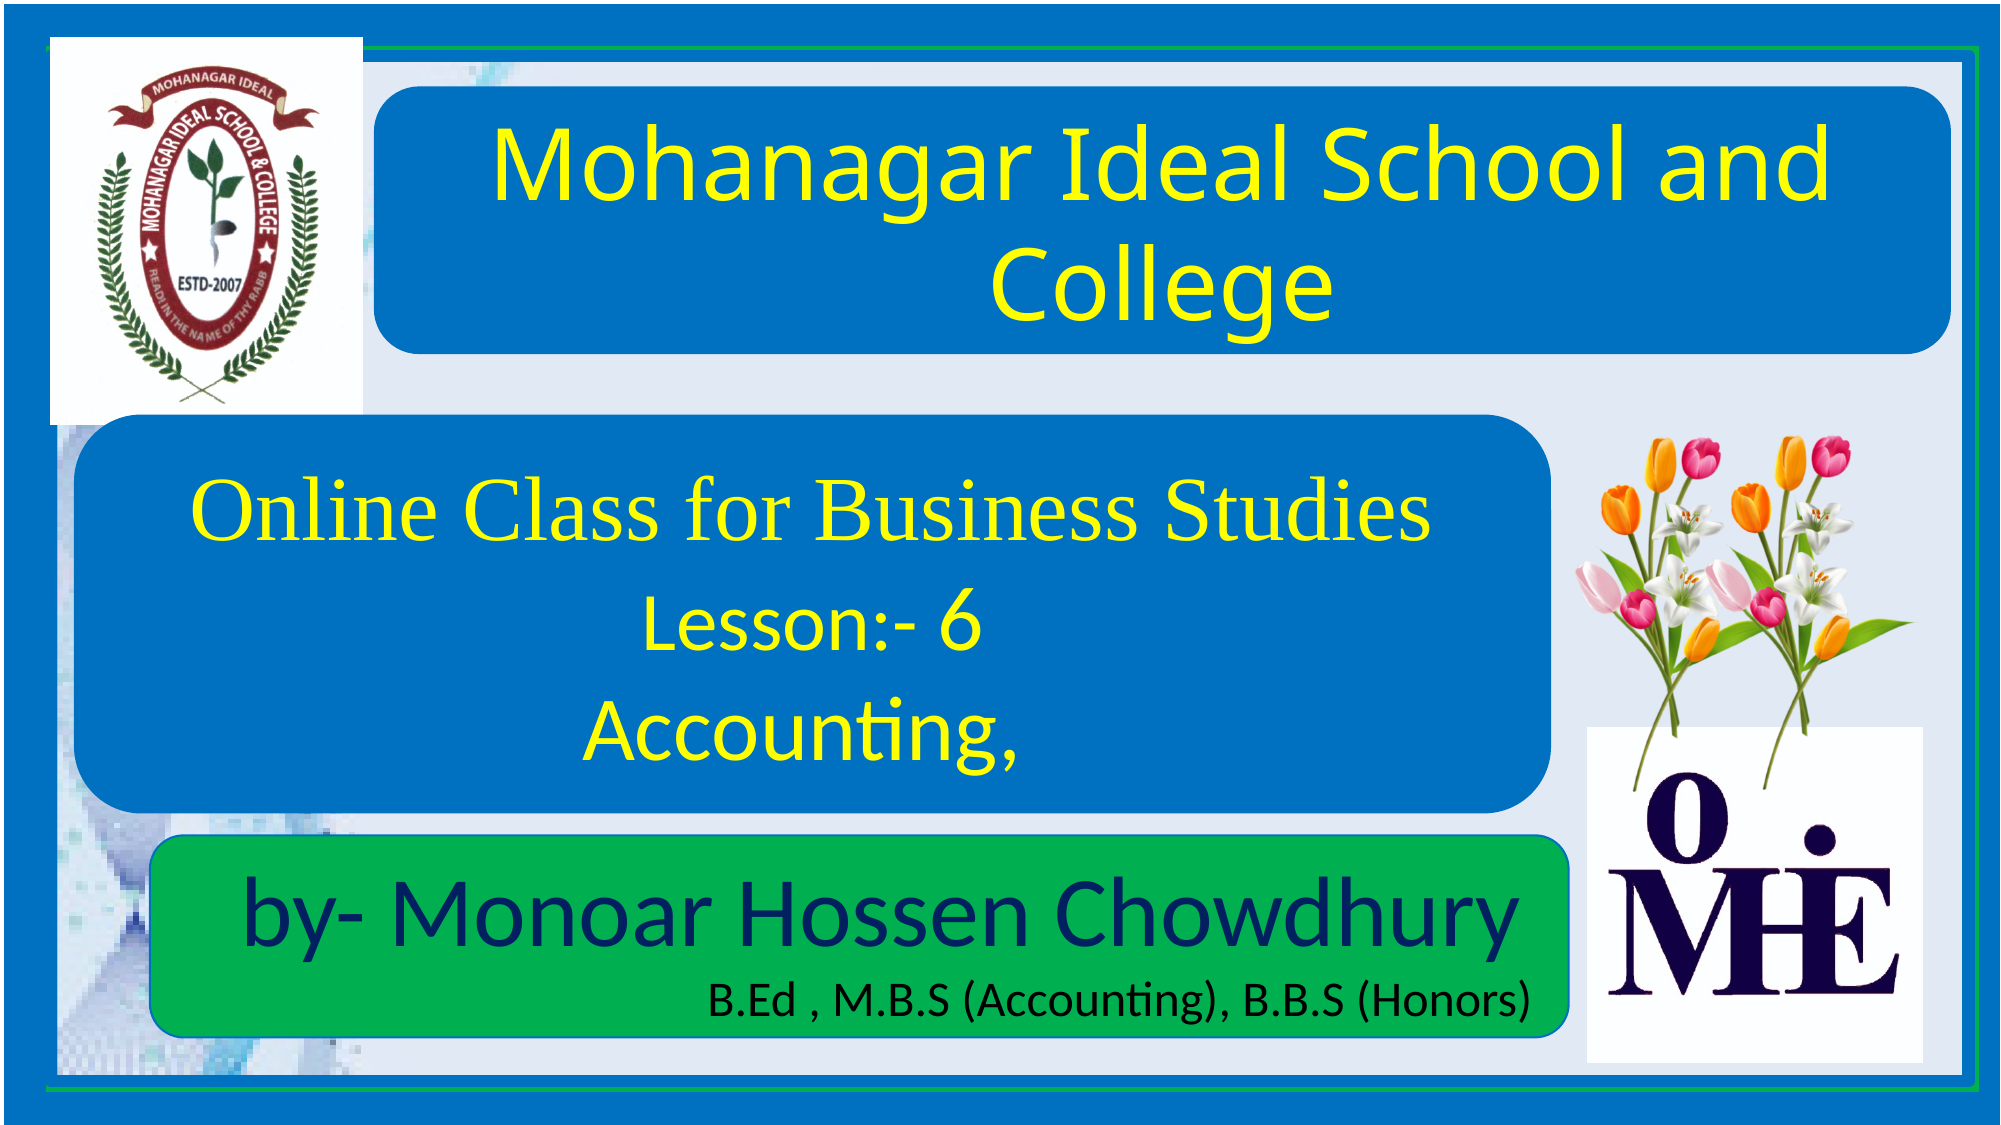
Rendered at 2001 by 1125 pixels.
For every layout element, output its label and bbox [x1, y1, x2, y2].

picture [50, 37, 1980, 1075]
text_box [24, 24, 2000, 1113]
